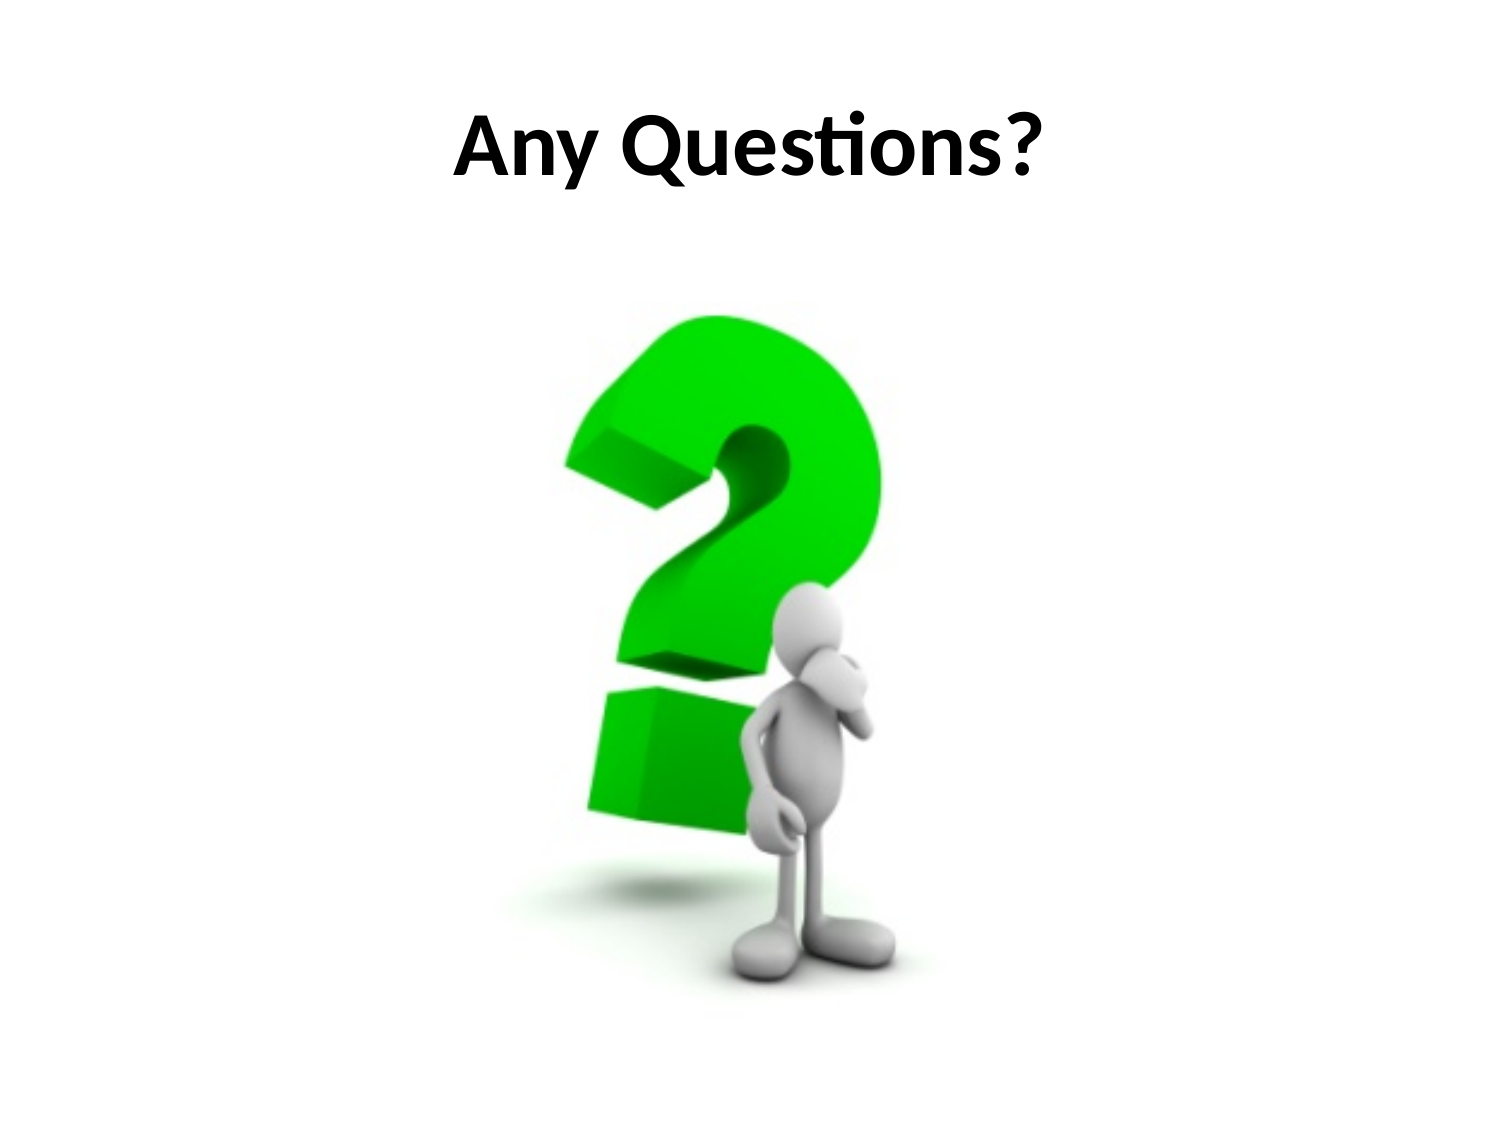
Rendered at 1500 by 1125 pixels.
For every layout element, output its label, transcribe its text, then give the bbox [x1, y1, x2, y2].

picture [359, 302, 1081, 1022]
title Any Questions? [75, 45, 1425, 233]
